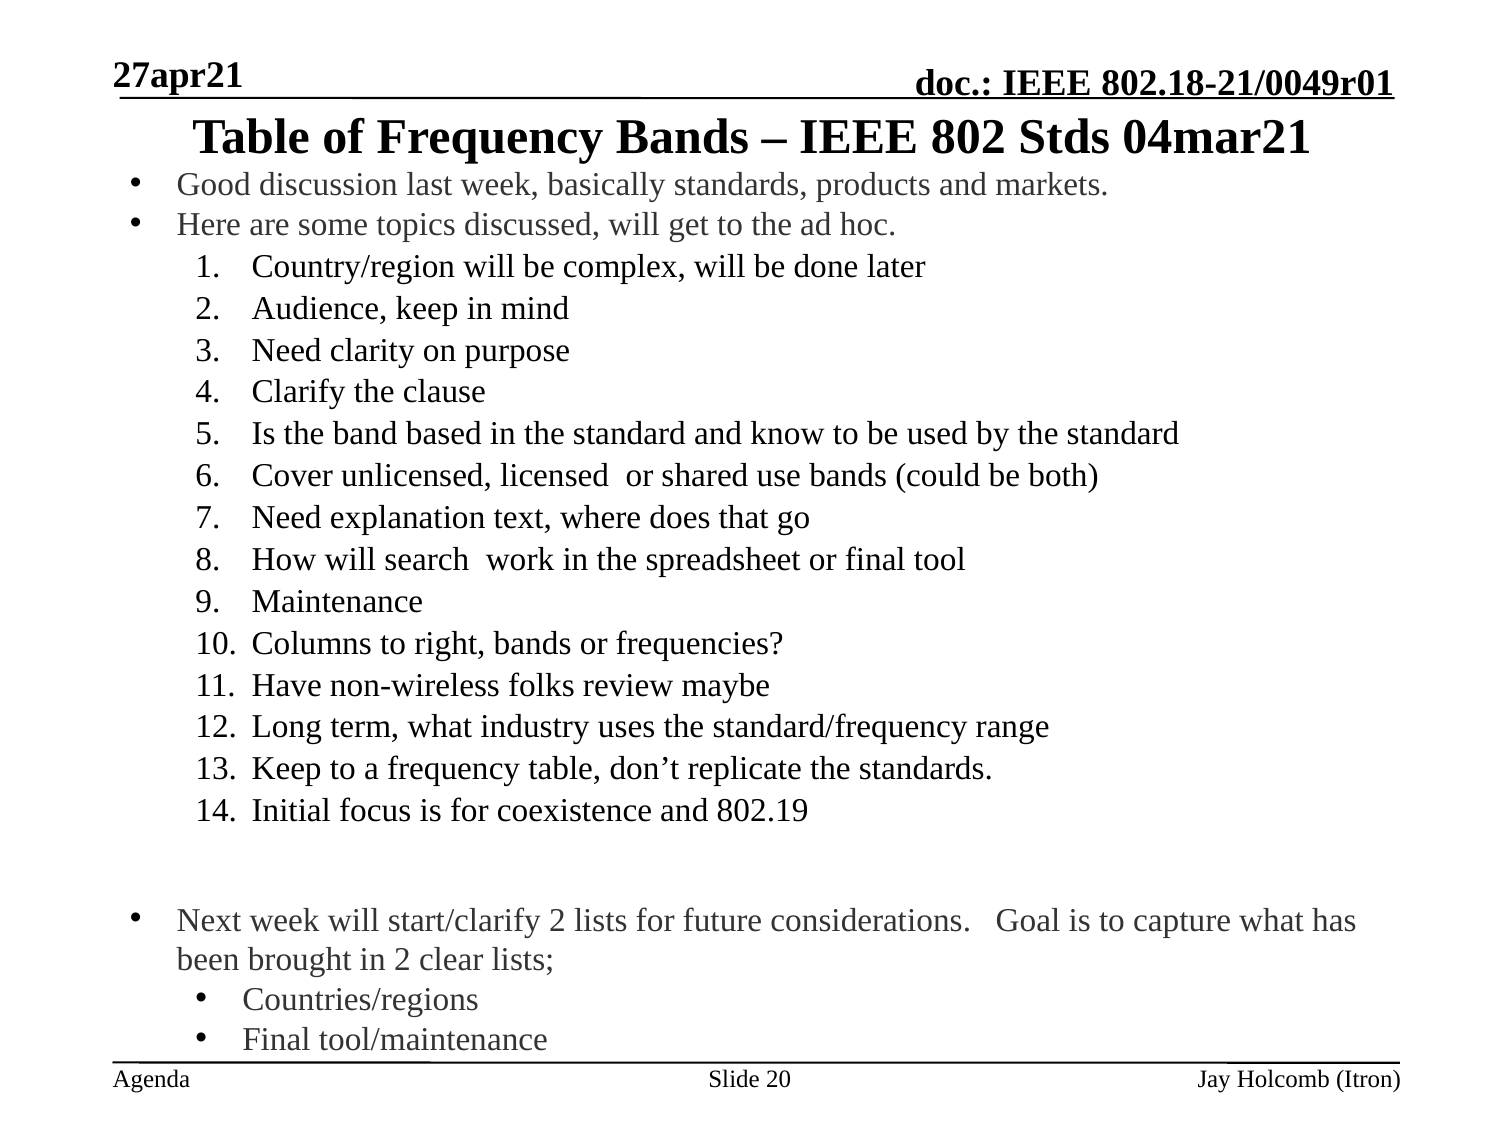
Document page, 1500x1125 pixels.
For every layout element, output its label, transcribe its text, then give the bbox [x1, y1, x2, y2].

list Good discussion last week, basically standards, products and markets. Here are some topics discussed, will get to the ad hoc. Country/region will be complex, will be done later Audience, keep in mind Need clarity on purpose Clarify the clause Is the band based in the standard and know to be used by the standard Cover unlicensed, licensed or shared use bands (could be both) Need explanation text, where does that go How will search work in the spreadsheet or final tool Maintenance Columns to right, bands or frequencies? Have non-wireless folks review maybe Long term, what industry uses the standard/frequency range Keep to a frequency table, don’t replicate the standards. Initial focus is for coexistence and 802.19 Next week will start/clarify 2 lists for future considerations. Goal is to capture what has been brought in 2 clear lists; Countries/regions Final tool/maintenance [114, 154, 1426, 1063]
slide_number Slide 20 [699, 1061, 800, 1123]
title Table of Frequency Bands – IEEE 802 Stds 04mar21 [114, 103, 1390, 154]
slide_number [112, 49, 488, 95]
footer Jay Holcomb (Itron) [878, 1061, 1402, 1093]
